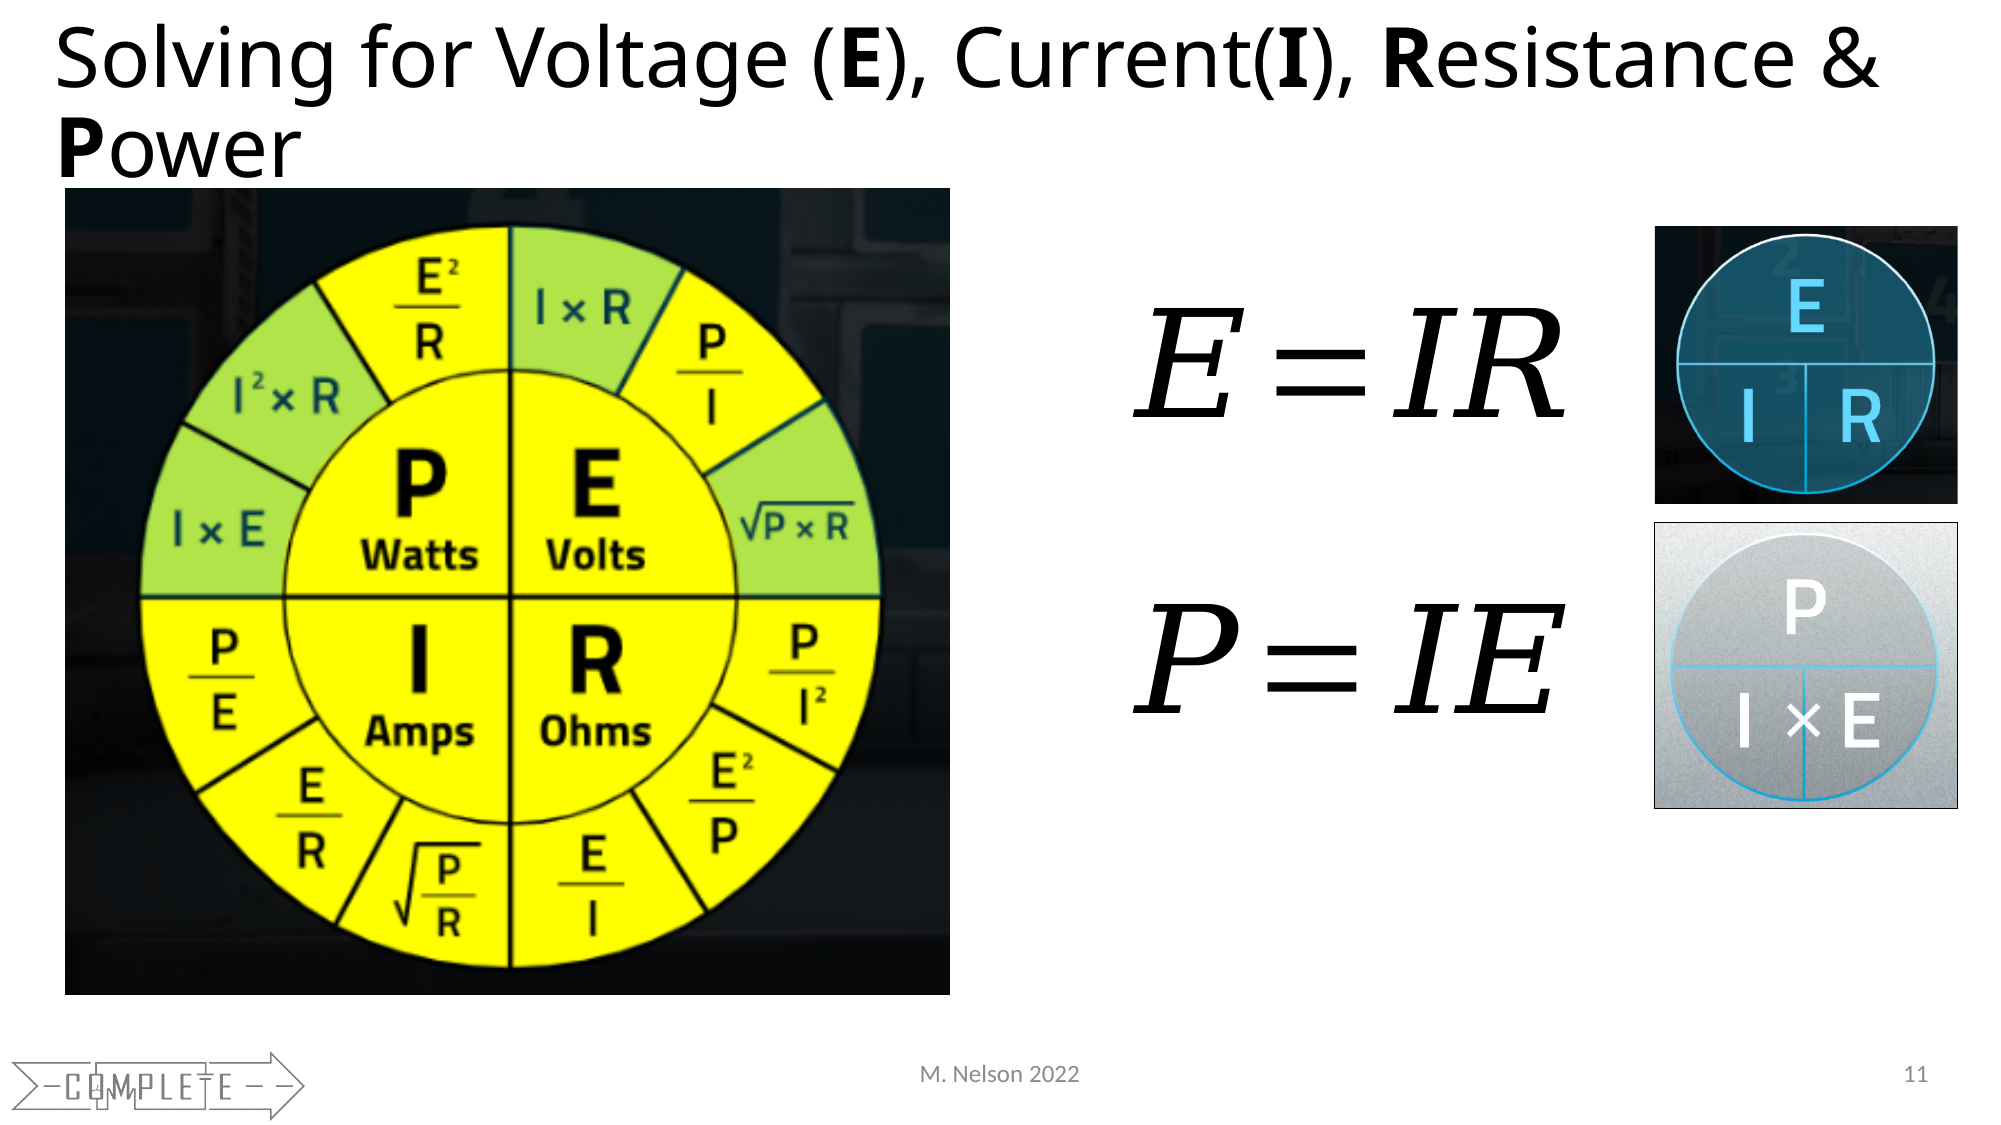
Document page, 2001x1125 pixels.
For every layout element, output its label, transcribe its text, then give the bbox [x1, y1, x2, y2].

slide_number 11 [1412, 1042, 1944, 1103]
title Solving for Voltage (E), Current(I), Resistance & Power [39, 22, 1958, 189]
picture [65, 188, 950, 995]
picture [1654, 522, 1958, 809]
picture [1654, 226, 1958, 504]
picture [0, 1035, 309, 1125]
footer M. Nelson 2022 [662, 1042, 1338, 1103]
